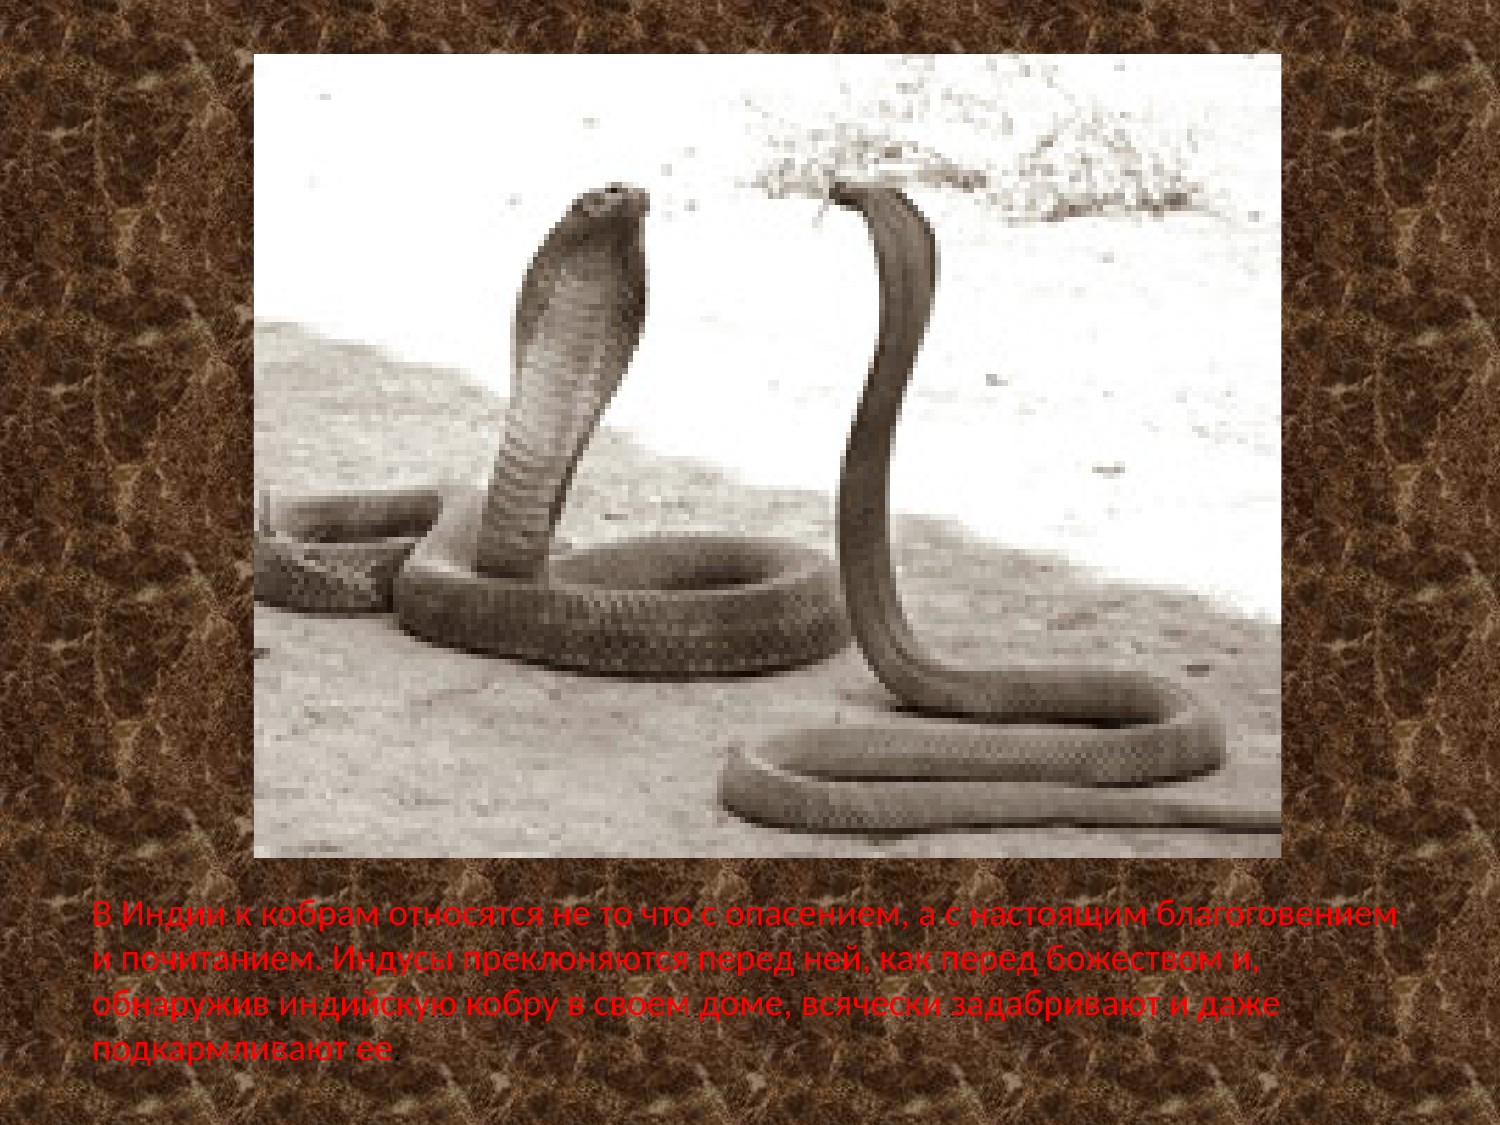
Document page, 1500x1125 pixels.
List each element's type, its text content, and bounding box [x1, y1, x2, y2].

picture [0, 0, 1500, 1125]
list В Индии к кобрам относятся не то что с опасением, а с настоящим благоговением и почитанием. Индусы преклоняются перед ней, как перед божеством и, обнаружив индийскую кобру в своем доме, всячески задабривают и даже подкармливают ее. [76, 880, 1436, 1083]
